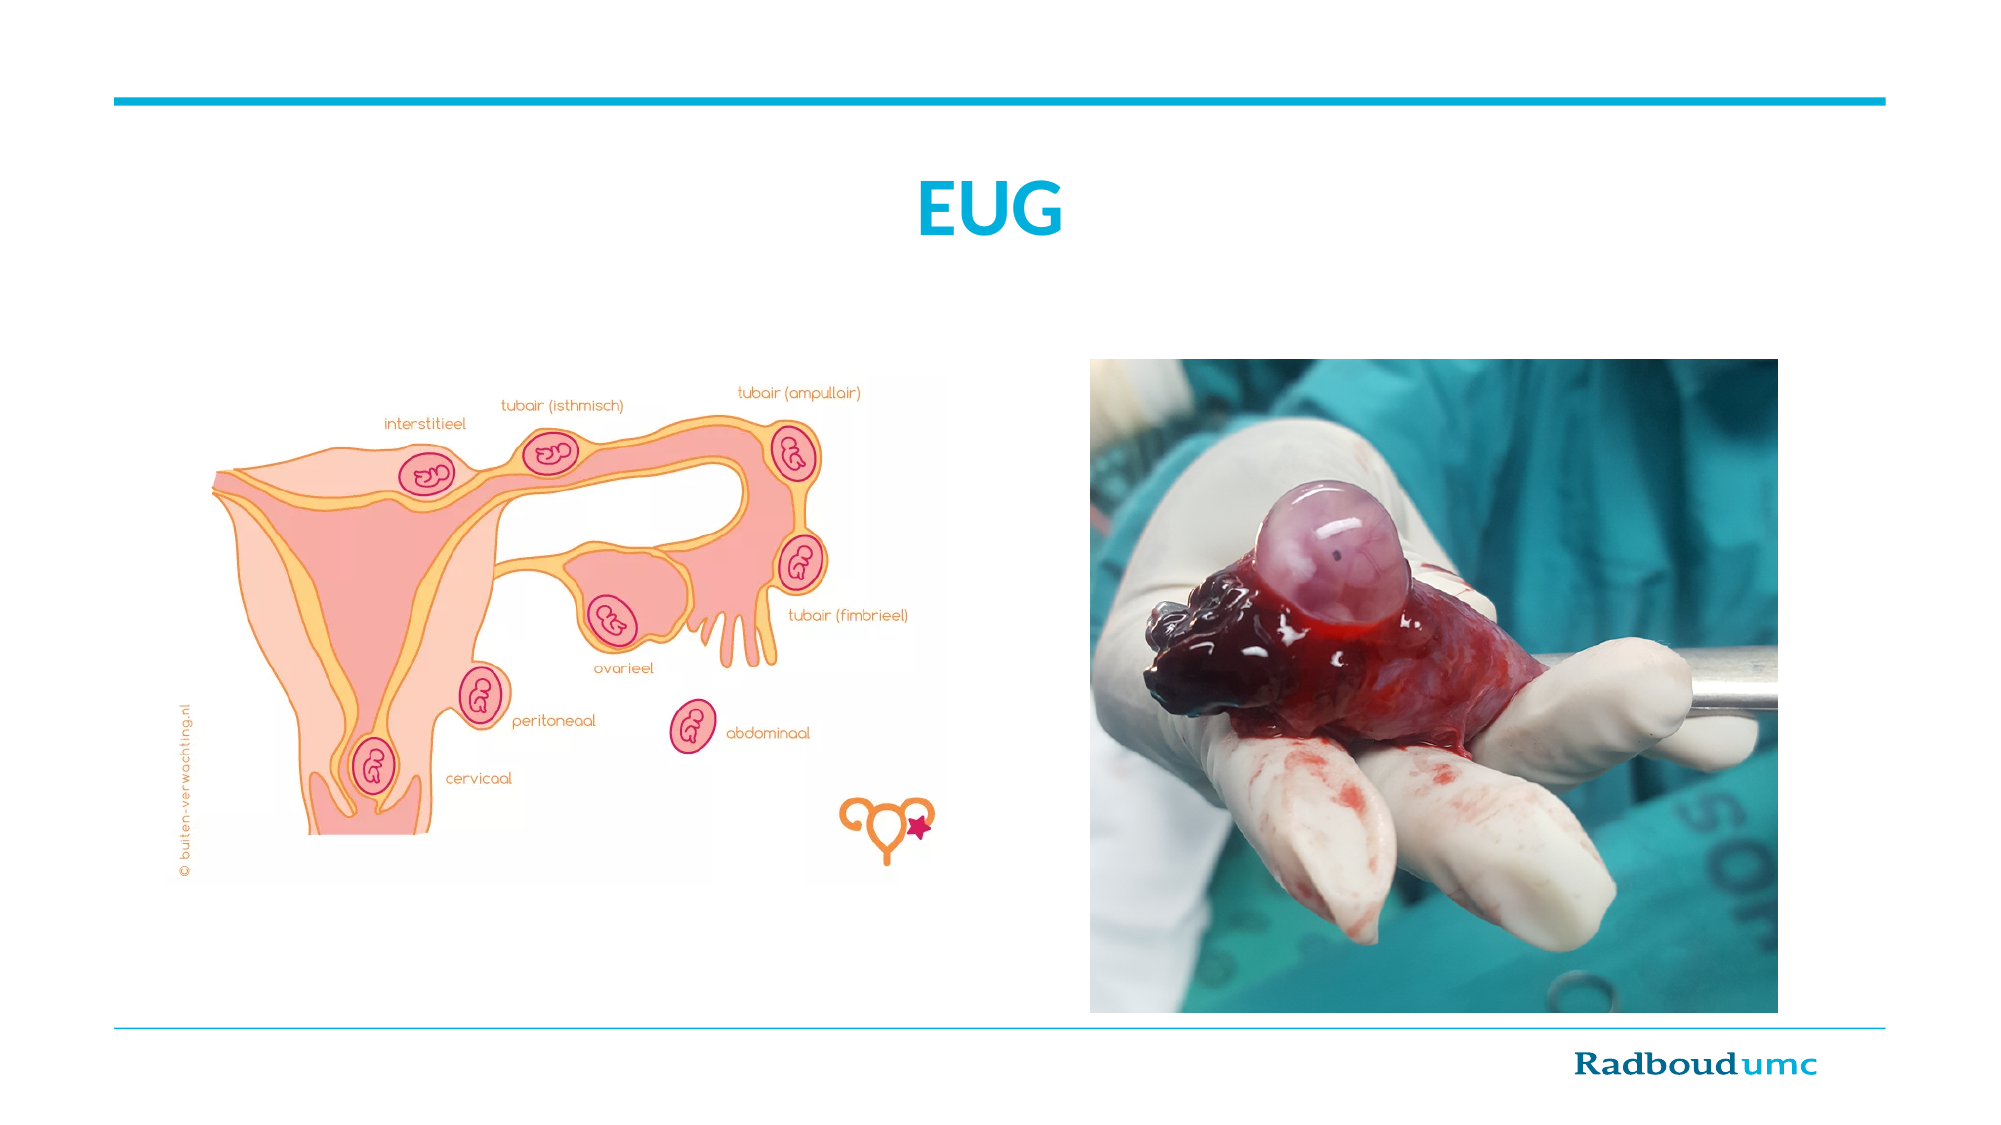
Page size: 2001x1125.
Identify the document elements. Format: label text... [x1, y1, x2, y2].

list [1089, 359, 1779, 1013]
title EUG [114, 164, 1886, 253]
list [165, 359, 946, 886]
